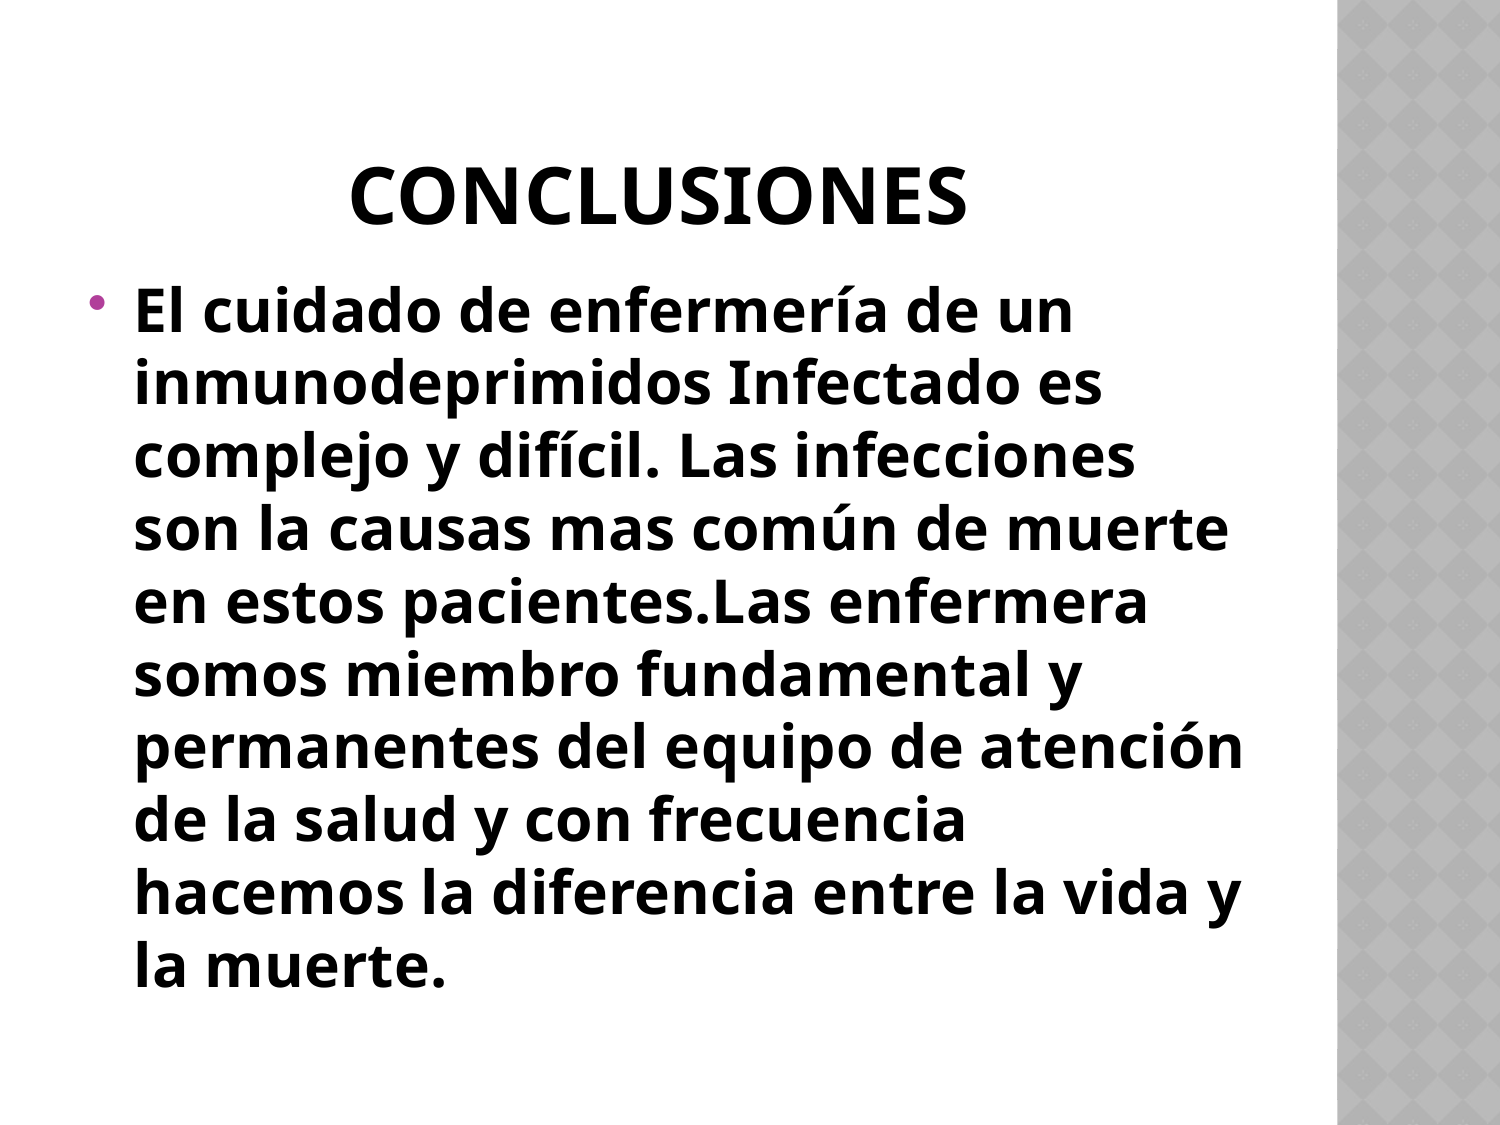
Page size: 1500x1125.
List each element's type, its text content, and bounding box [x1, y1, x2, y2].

title Conclusiones [75, 52, 1263, 240]
list El cuidado de enfermería de un inmunodeprimidos Infectado es complejo y difícil. Las infecciones son la causas mas común de muerte en estos pacientes.Las enfermera somos miembro fundamental y permanentes del equipo de atención de la salud y con frecuencia hacemos la diferencia entre la vida y la muerte. [75, 264, 1263, 1059]
